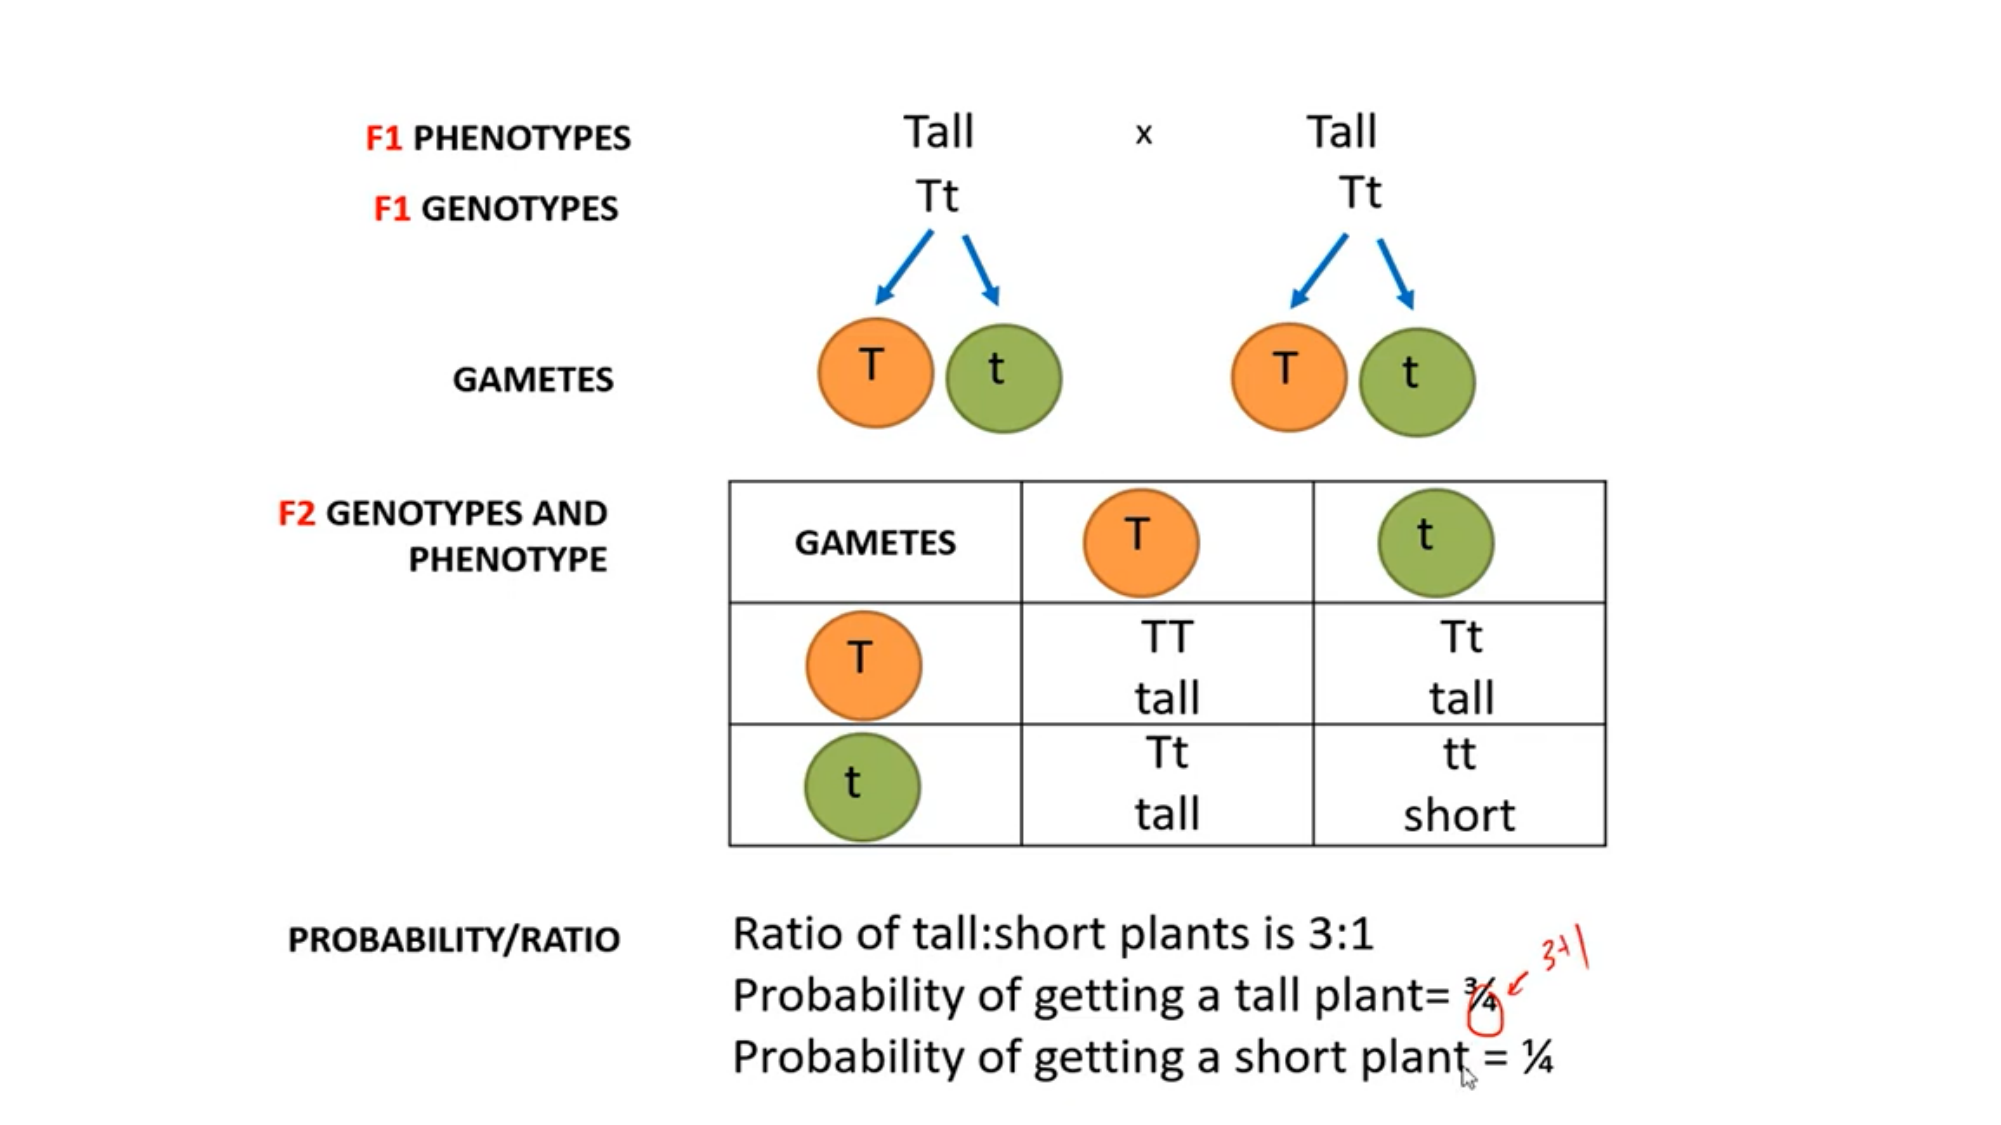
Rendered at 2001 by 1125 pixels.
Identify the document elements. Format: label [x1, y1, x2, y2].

picture [186, 0, 1738, 1125]
